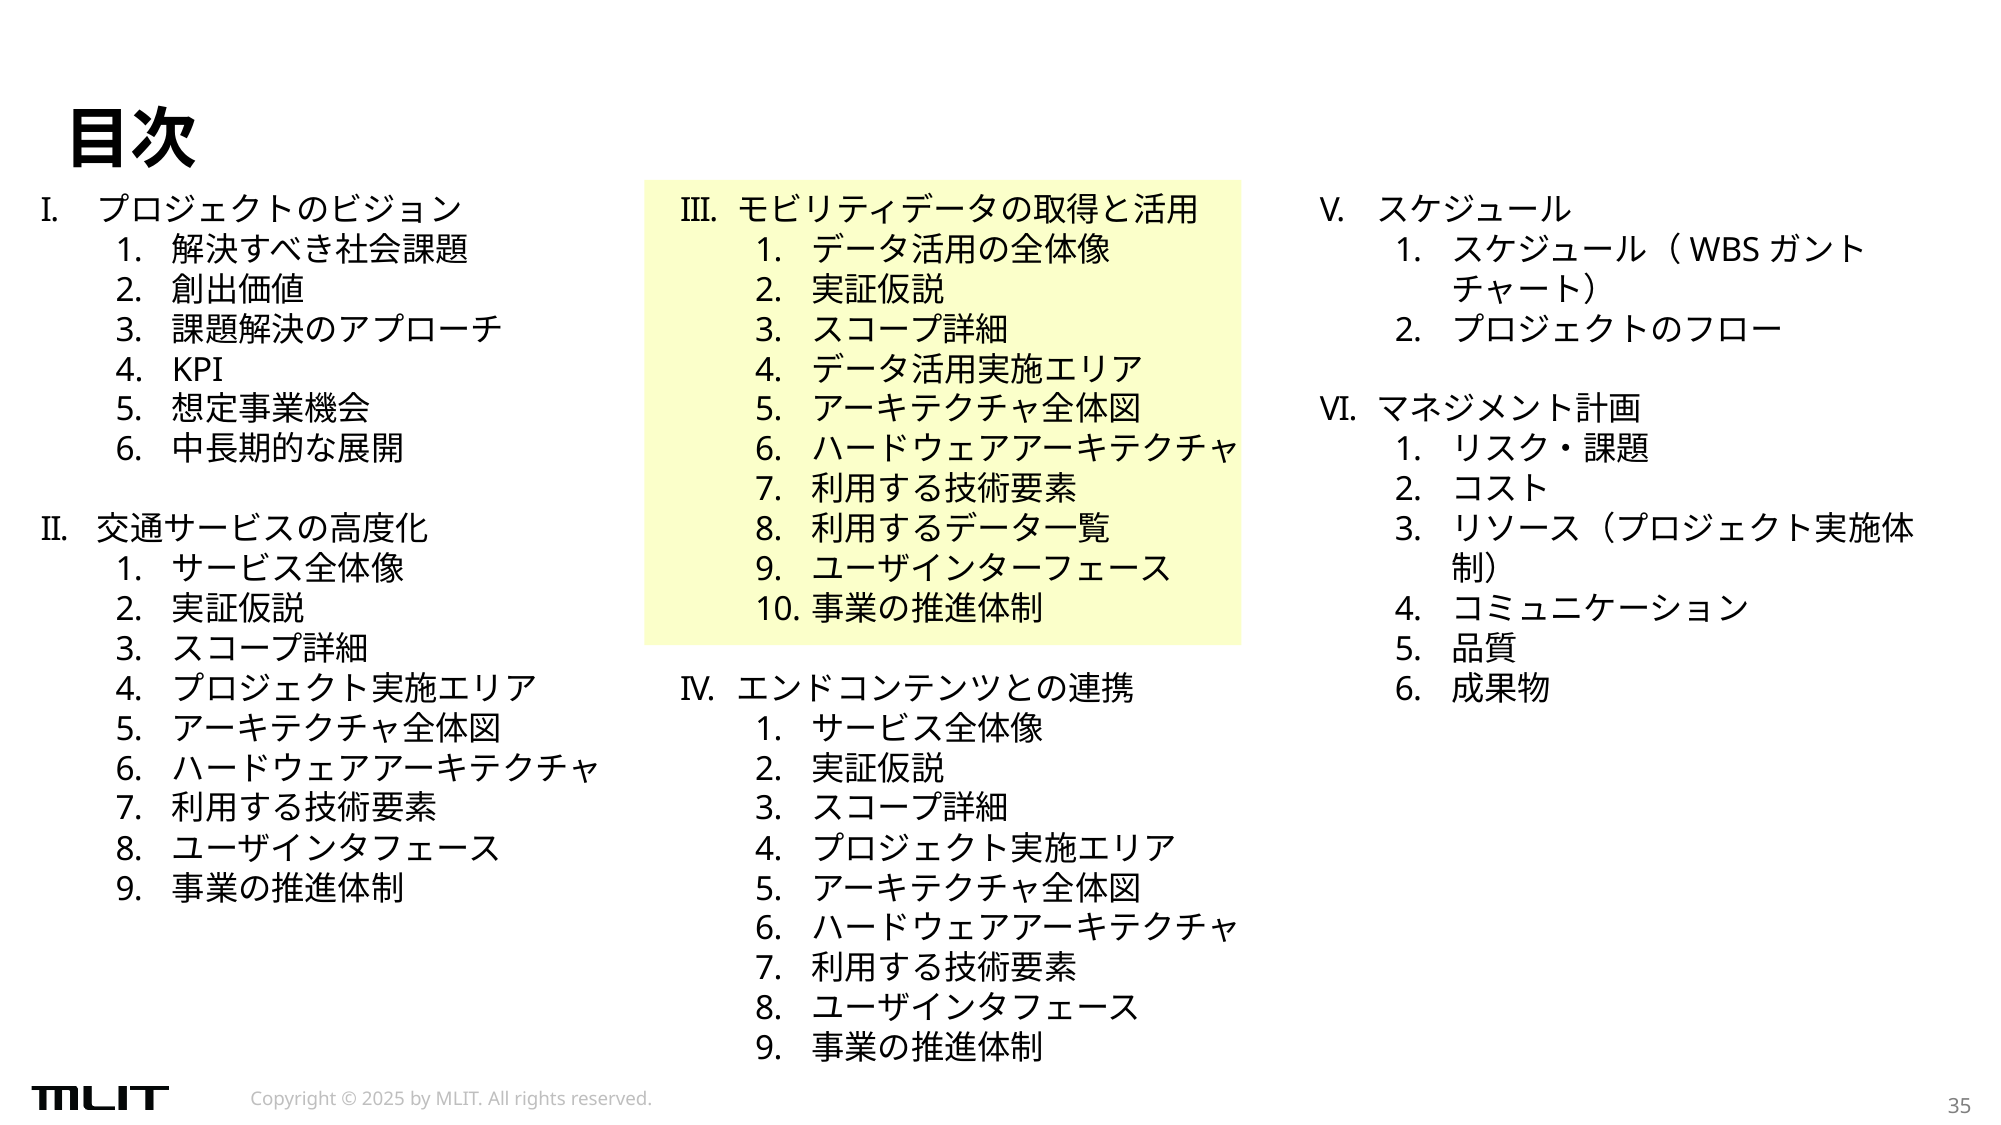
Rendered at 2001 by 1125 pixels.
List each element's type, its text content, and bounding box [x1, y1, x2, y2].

text_box プロジェクトのビジョン 解決すべき社会課題 創出価値 課題解決のアプローチ KPI 想定事業機会 中長期的な展開 交通サービスの高度化 サービス全体像 実証仮説 スコープ詳細 プロジェクト実施エリア アーキテクチャ全体図 ハードウェアアーキテクチャ 利用する技術要素 ユーザインタフェース 事業の推進体制 モビリティデータの取得と活用 データ活用の全体像 実証仮説 スコープ詳細 データ活用実施エリア アーキテクチャ全体図 ハードウェアアーキテクチャ 利用する技術要素 利用するデータ一覧 ユーザインターフェース 事業の推進体制 エンドコンテンツとの連携 サービス全体像 実証仮説 スコープ詳細 プロジェクト実施エリア アーキテクチャ全体図 ハードウェアアーキテクチャ 利用する技術要素 ユーザインタフェース 事業の推進体制 スケジュール スケジュール（WBSガントチャート） プロジェクトのフロー マネジメント計画 リスク・課題 コスト リソース（プロジェクト実施体制） コミュニケーション 品質 成果物 [24, 178, 1976, 1092]
title 目次 [49, 107, 1916, 178]
picture [31, 1092, 169, 1110]
